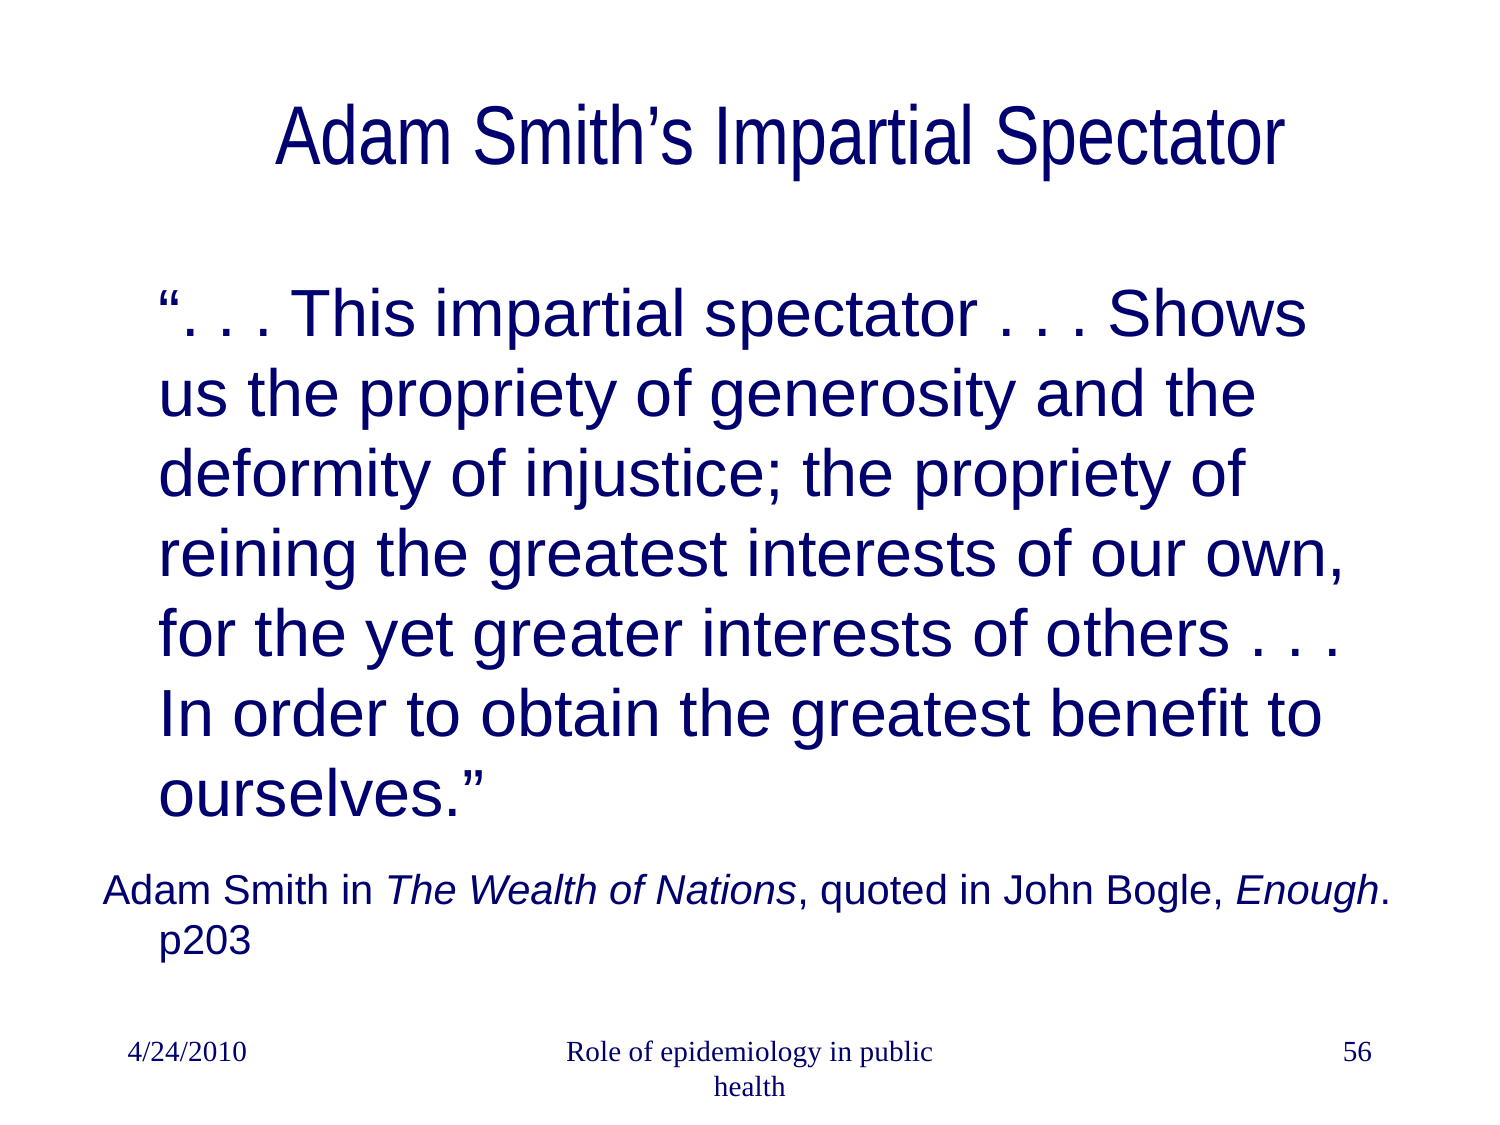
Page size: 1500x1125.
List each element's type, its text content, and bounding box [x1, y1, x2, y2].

list “. . . This impartial spectator . . . Shows us the propriety of generosity and the deformity of injustice; the propriety of reining the greatest interests of our own, for the yet greater interests of others . . . In order to obtain the greatest benefit to ourselves.” Adam Smith in The Wealth of Nations, quoted in John Bogle, Enough. p203 [87, 262, 1413, 1000]
footer Role of epidemiology in public health [512, 1024, 988, 1101]
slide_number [112, 1024, 426, 1101]
title Adam Smith’s Impartial Spectator [112, 37, 1450, 225]
slide_number 56 [1074, 1024, 1388, 1101]
